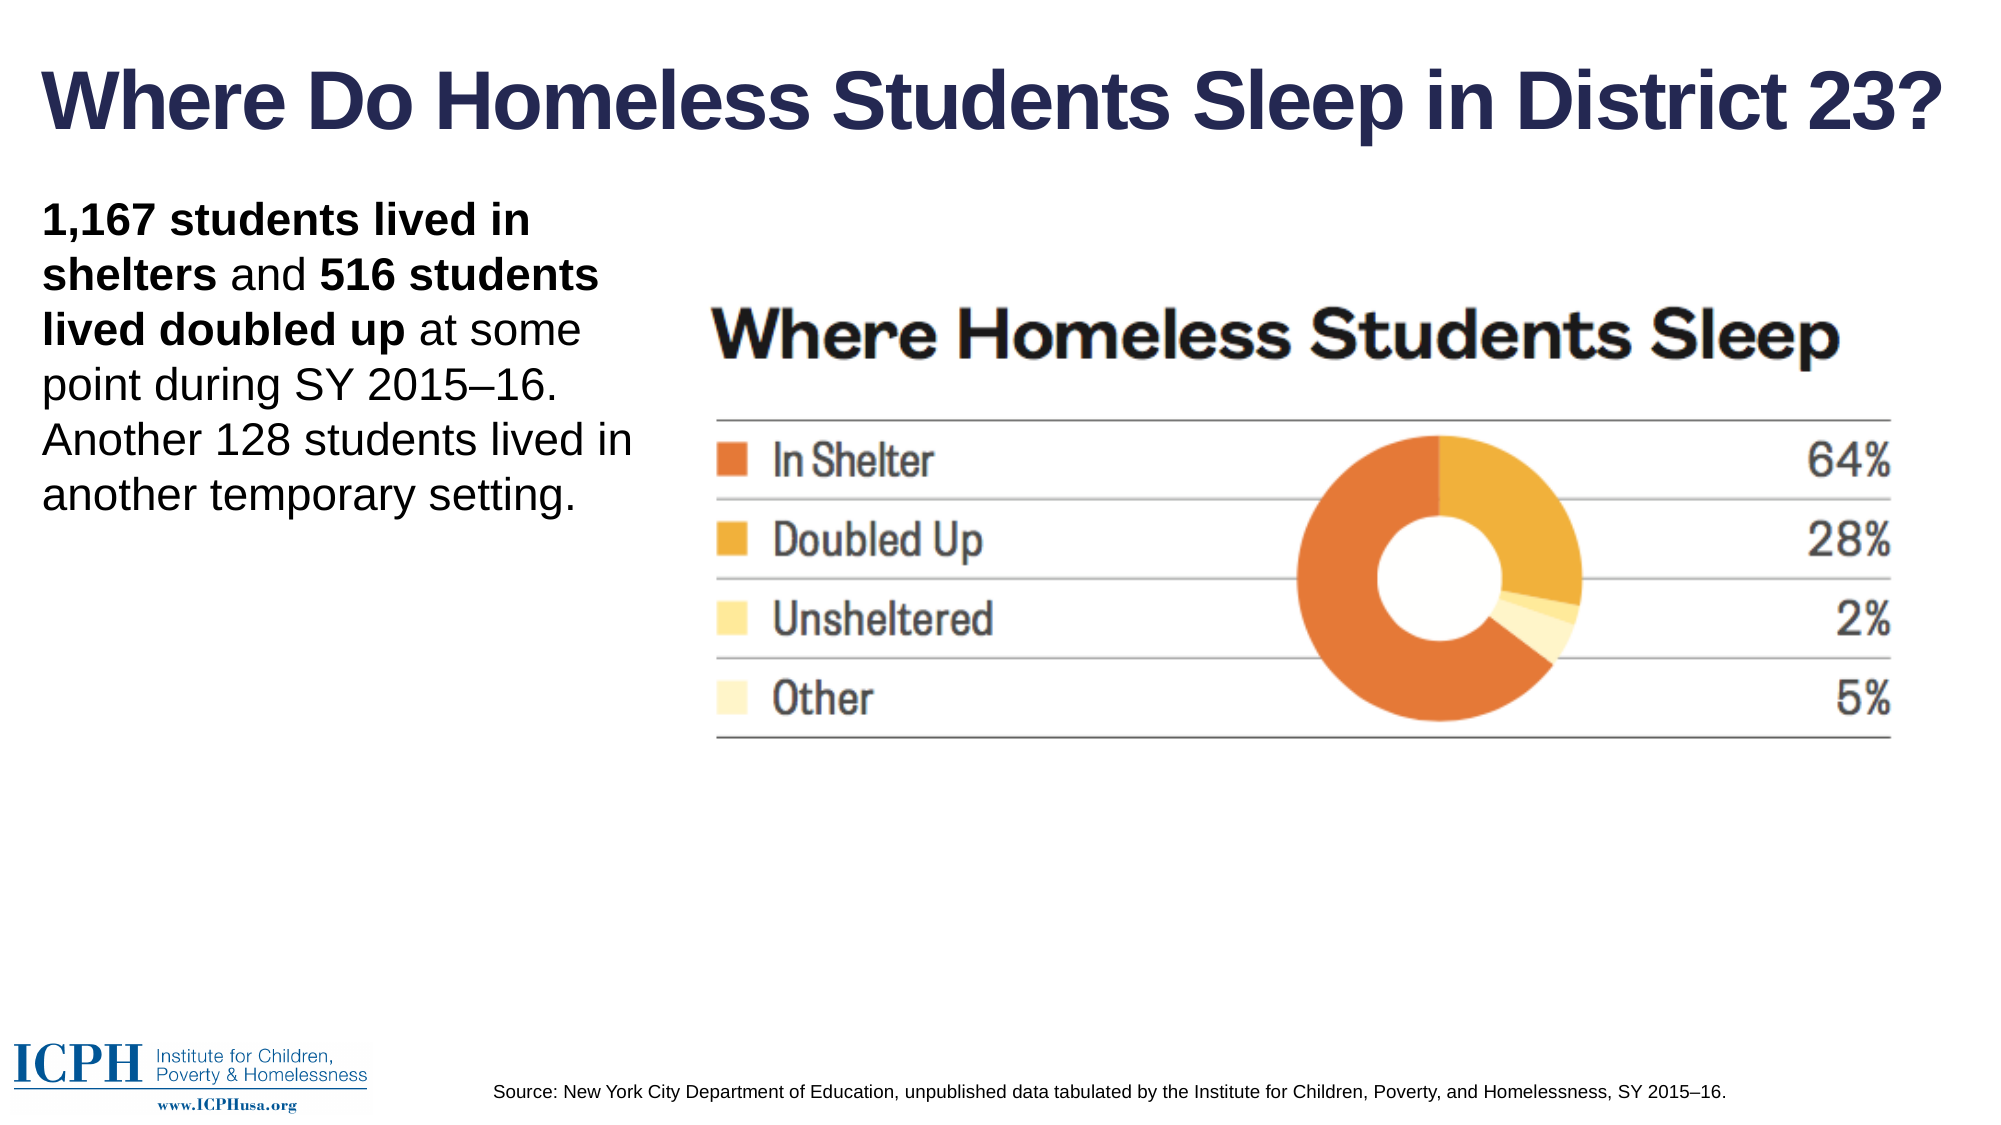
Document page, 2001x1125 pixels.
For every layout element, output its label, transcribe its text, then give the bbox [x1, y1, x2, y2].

list 1,167 students lived in shelters and 516 students lived doubled up at some point during SY 2015–16. Another 128 students lived in another temporary setting. [27, 182, 705, 585]
picture [703, 300, 1909, 750]
text_box Source: New York City Department of Education, unpublished data tabulated by the Institute for Children, Poverty, and Homelessness, SY 2015–16. [478, 1072, 1982, 1110]
title Where Do Homeless Students Sleep in District 23? [27, 39, 2000, 155]
picture [10, 1042, 373, 1115]
